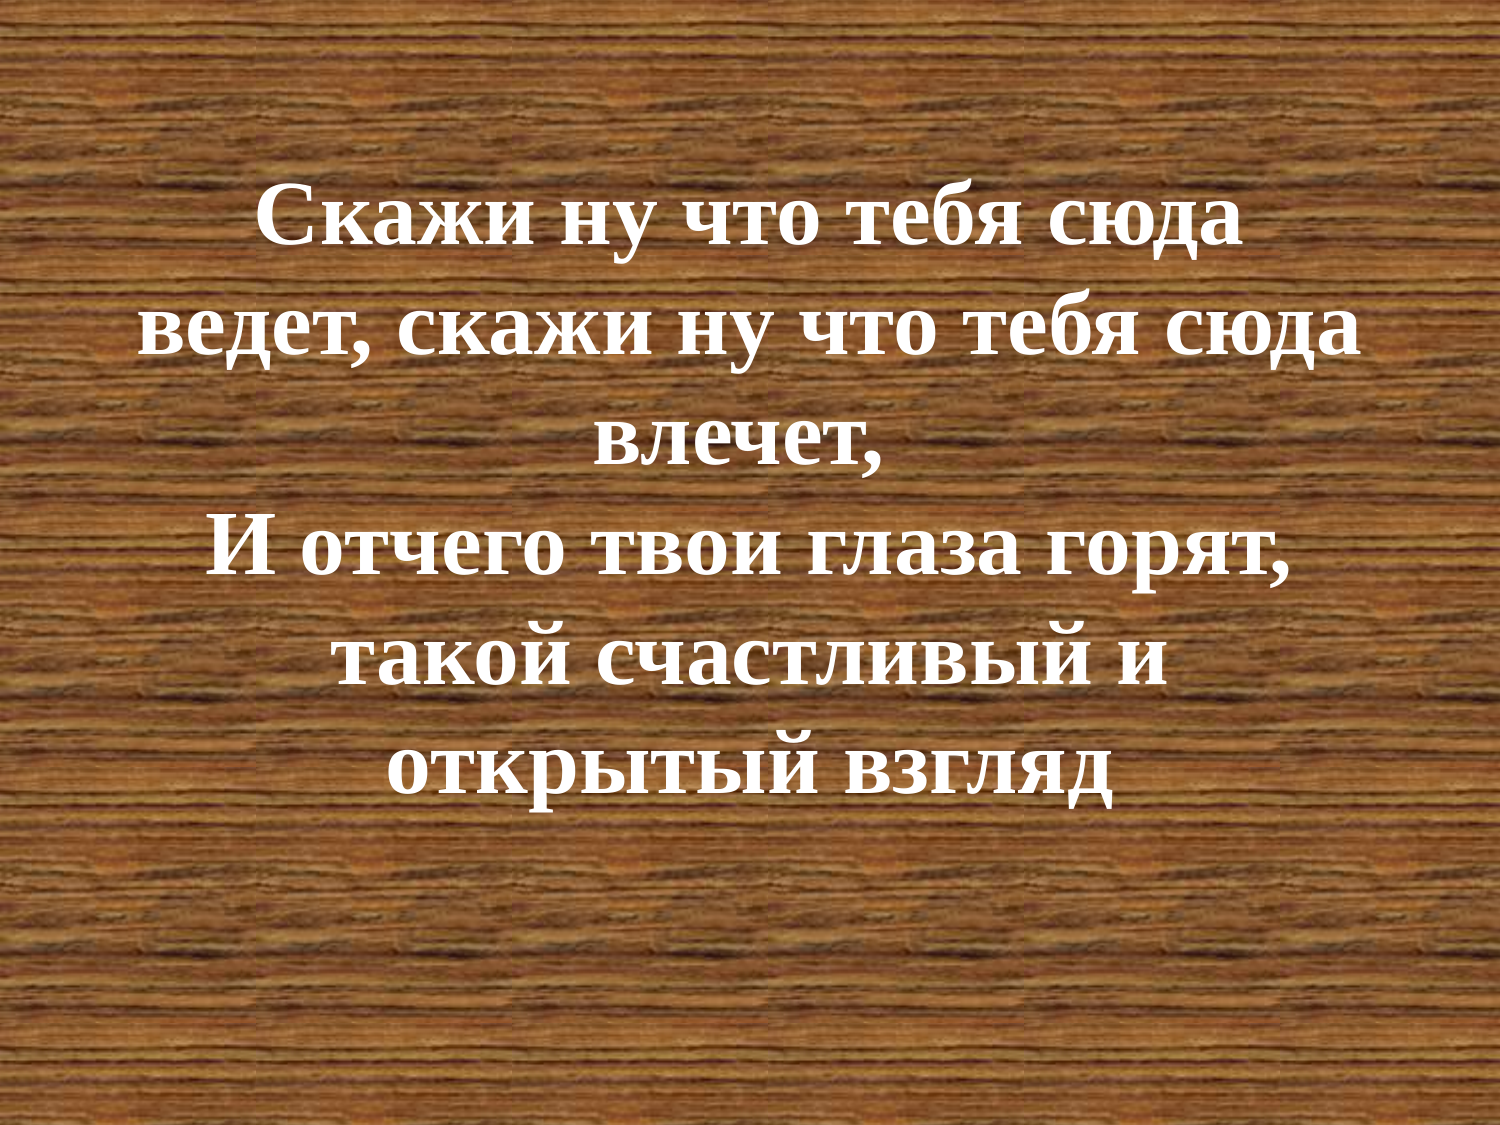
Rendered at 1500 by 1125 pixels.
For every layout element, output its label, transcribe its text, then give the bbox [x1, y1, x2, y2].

title Скажи ну что тебя сюда ведет, скажи ну что тебя сюда влечет, И отчего твои глаза горят, такой счастливый и открытый взгляд [112, 137, 1388, 938]
picture [0, 0, 1500, 1125]
